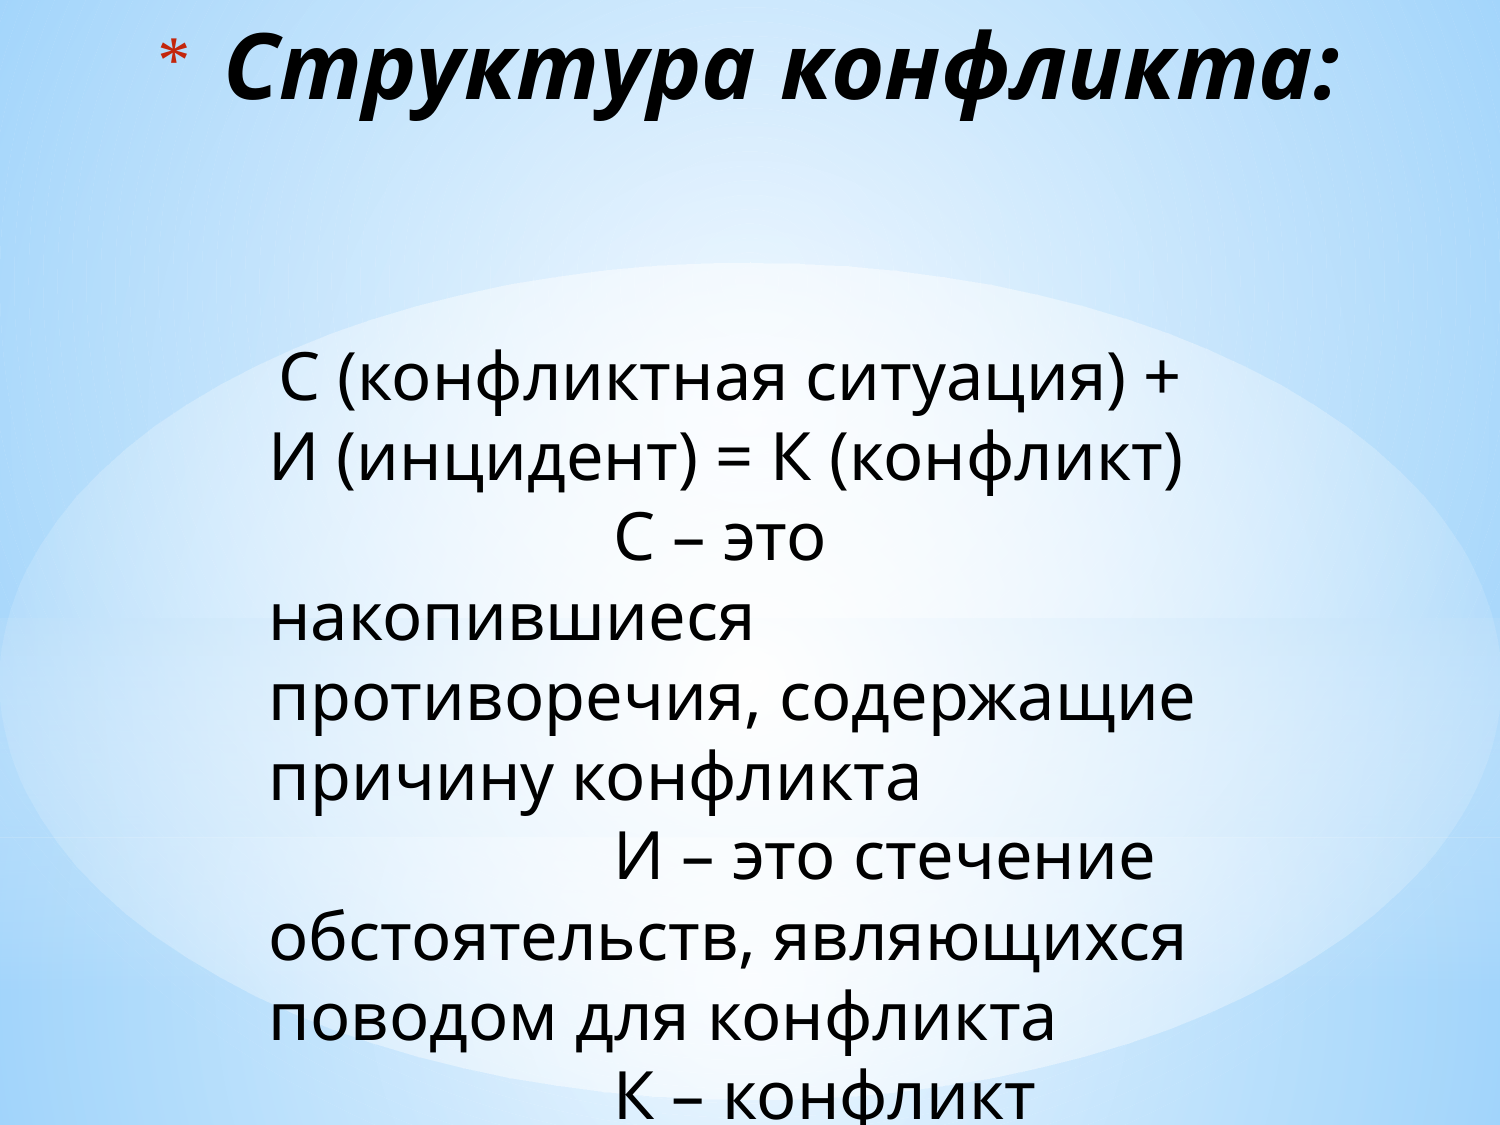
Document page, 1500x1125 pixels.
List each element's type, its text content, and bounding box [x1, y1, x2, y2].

text_box С (конфликтная ситуация) + И (инцидент) = К (конфликт) С – это накопившиеся противоречия, содержащие причину конфликта И – это стечение обстоятельств, являющихся поводом для конфликта К – конфликт [253, 326, 1235, 1125]
title Структура конфликта: [29, 0, 1380, 246]
